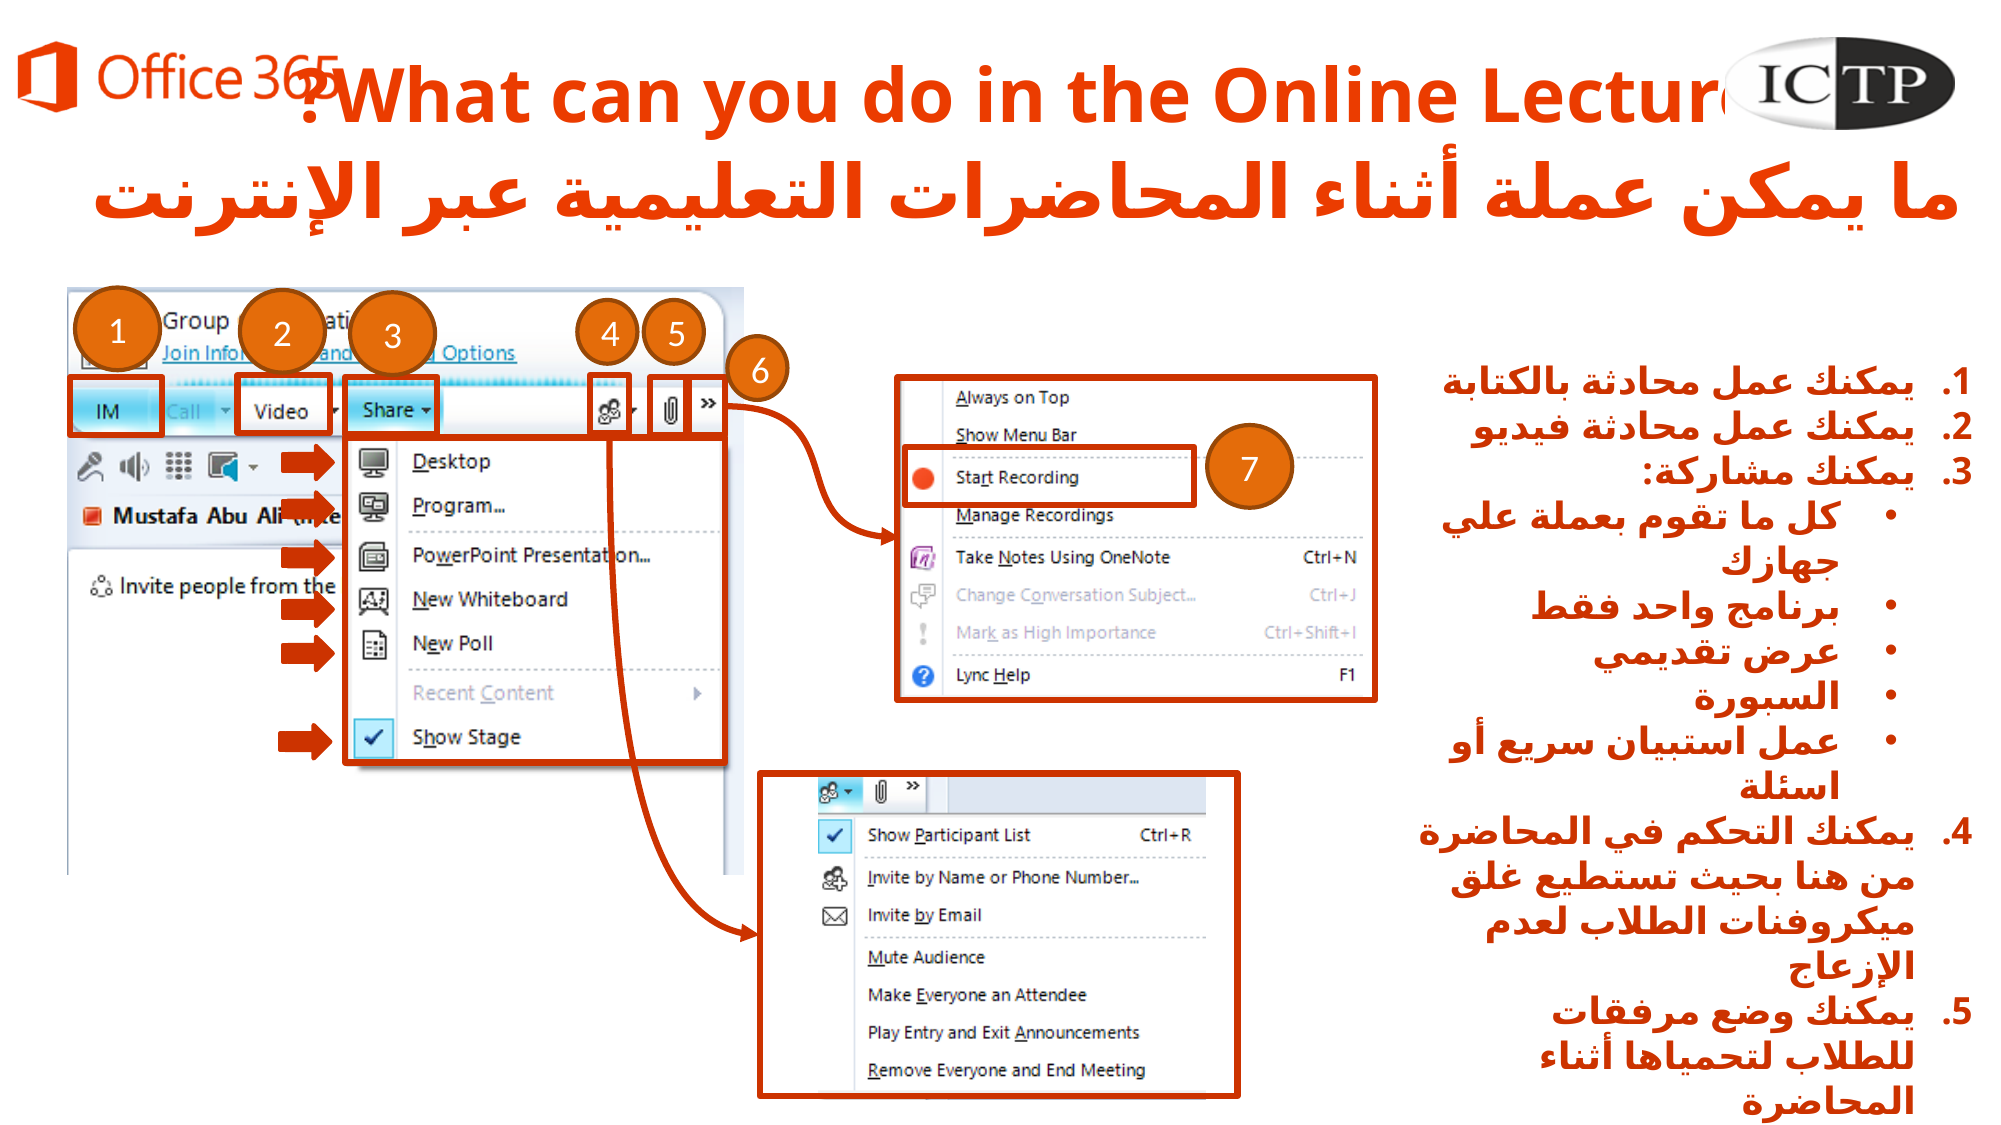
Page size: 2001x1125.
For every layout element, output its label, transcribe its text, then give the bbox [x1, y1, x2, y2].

text_box [758, 772, 1240, 1098]
picture [817, 774, 1206, 1101]
picture [67, 287, 744, 876]
text_box يمكنك عمل محادثة بالكتابة يمكنك عمل محادثة فيديو يمكنك مشاركة: كل ما تقوم بعملة علي جهازك برنامج واحد فقط عرض تقديمي السبورة عمل استبيان سريع أو اسئلة يمكنك التحكم في المحاضرة من هنا بحيث تستطيع غلق ميكروفنات الطلاب لعدم الإزعاج يمكنك وضع مرفقات للطلاب لتحمياها أثناء المحاضرة إضغط هنا لإظهار القائمة الضغط علي الزر الأحمر و ذلك للبدء في تسجيل المحاضرة [1398, 348, 1989, 1115]
text_box What can you do in the Online Lecture? ما يمكن عملة أثناء المحاضرات التعليمية عبر الإنترنت [76, 49, 1979, 242]
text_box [724, 405, 901, 538]
text_box 6 [749, 334, 790, 403]
text_box [1363, 375, 1377, 702]
picture [0, 10, 363, 143]
picture [899, 374, 1363, 701]
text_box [433, 608, 936, 760]
picture [1724, 37, 1955, 130]
